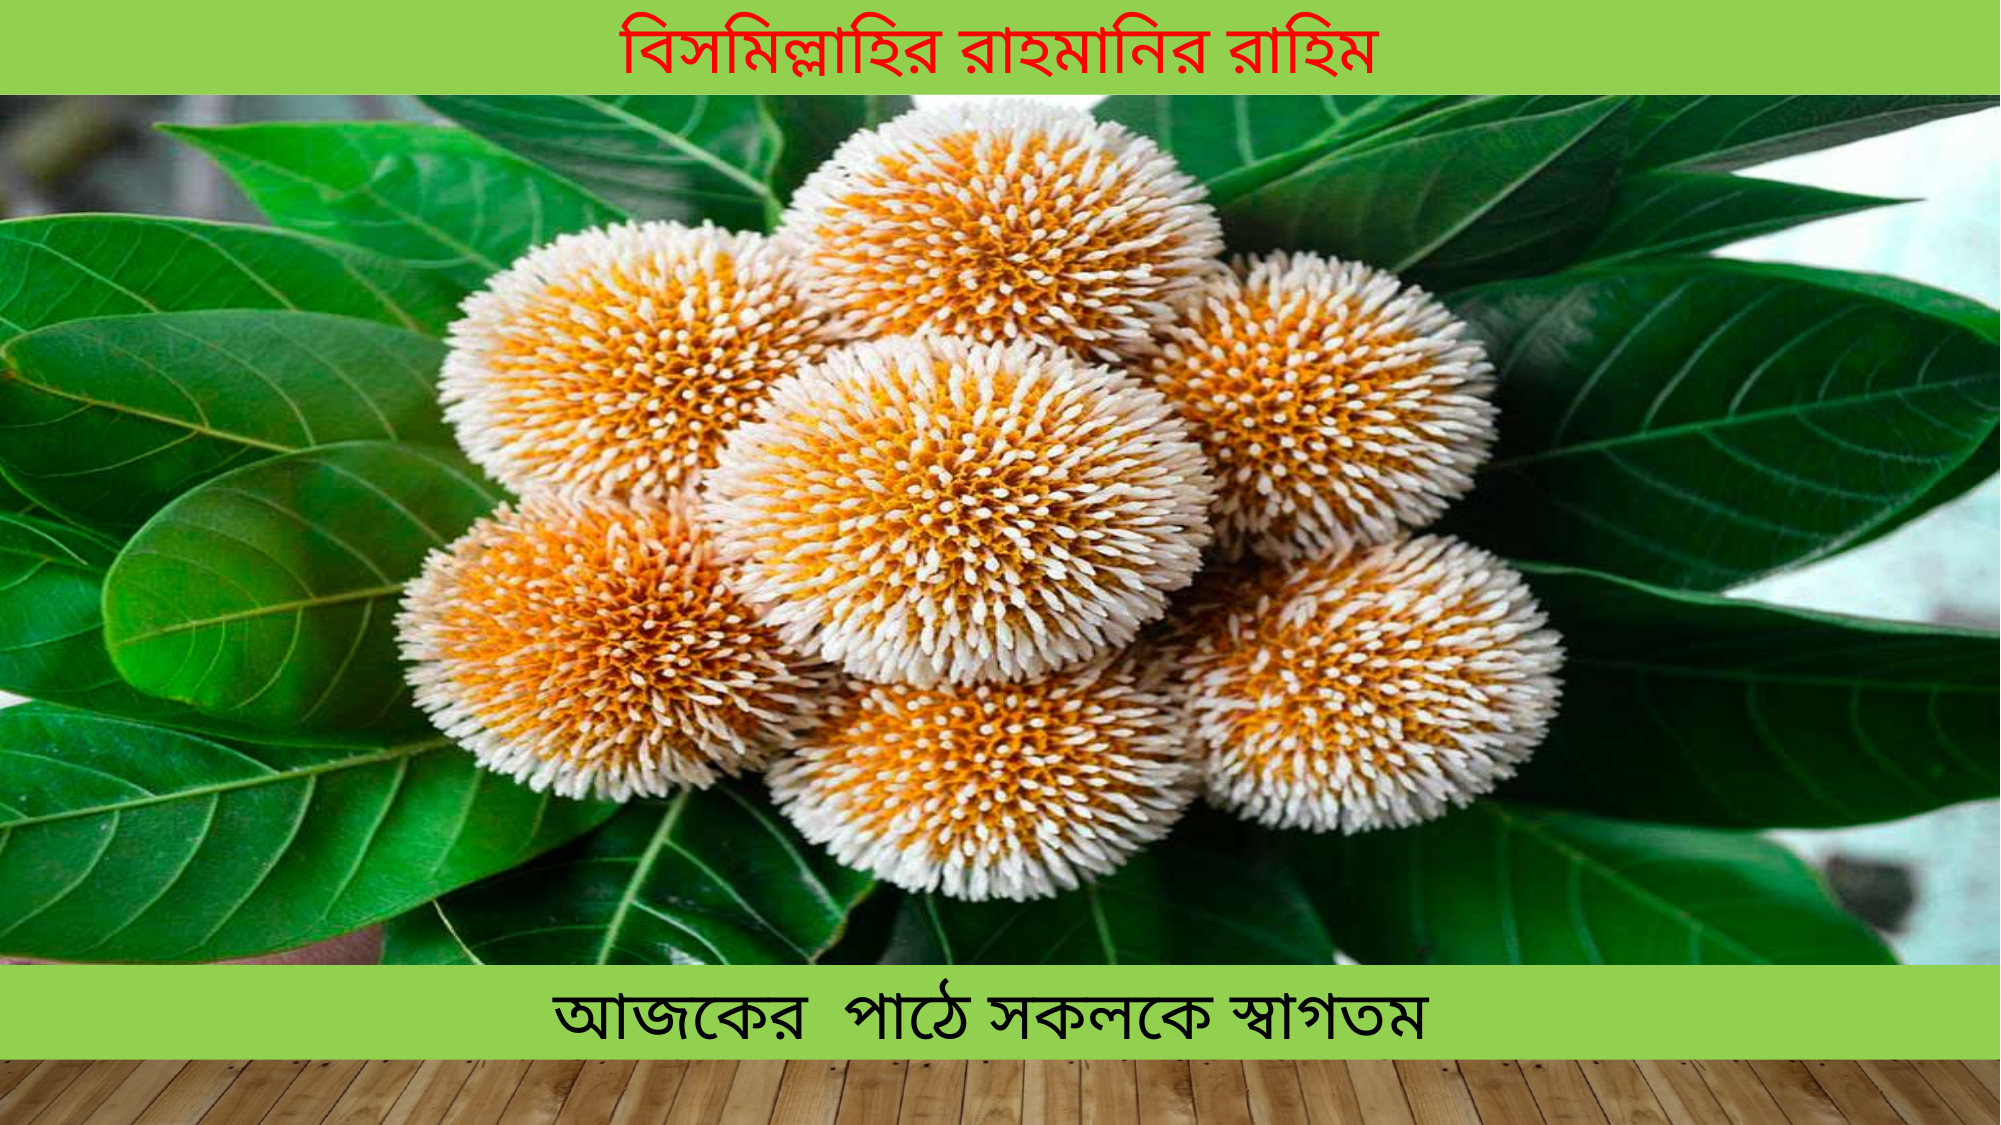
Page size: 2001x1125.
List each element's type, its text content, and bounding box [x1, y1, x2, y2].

text_box বিসমিল্লাহির রাহমানির রাহিম [0, 0, 2000, 95]
picture [0, 1060, 2000, 1125]
text_box আজকের পাঠে সকলকে স্বাগতম [0, 966, 2000, 1060]
picture [0, 95, 2000, 966]
